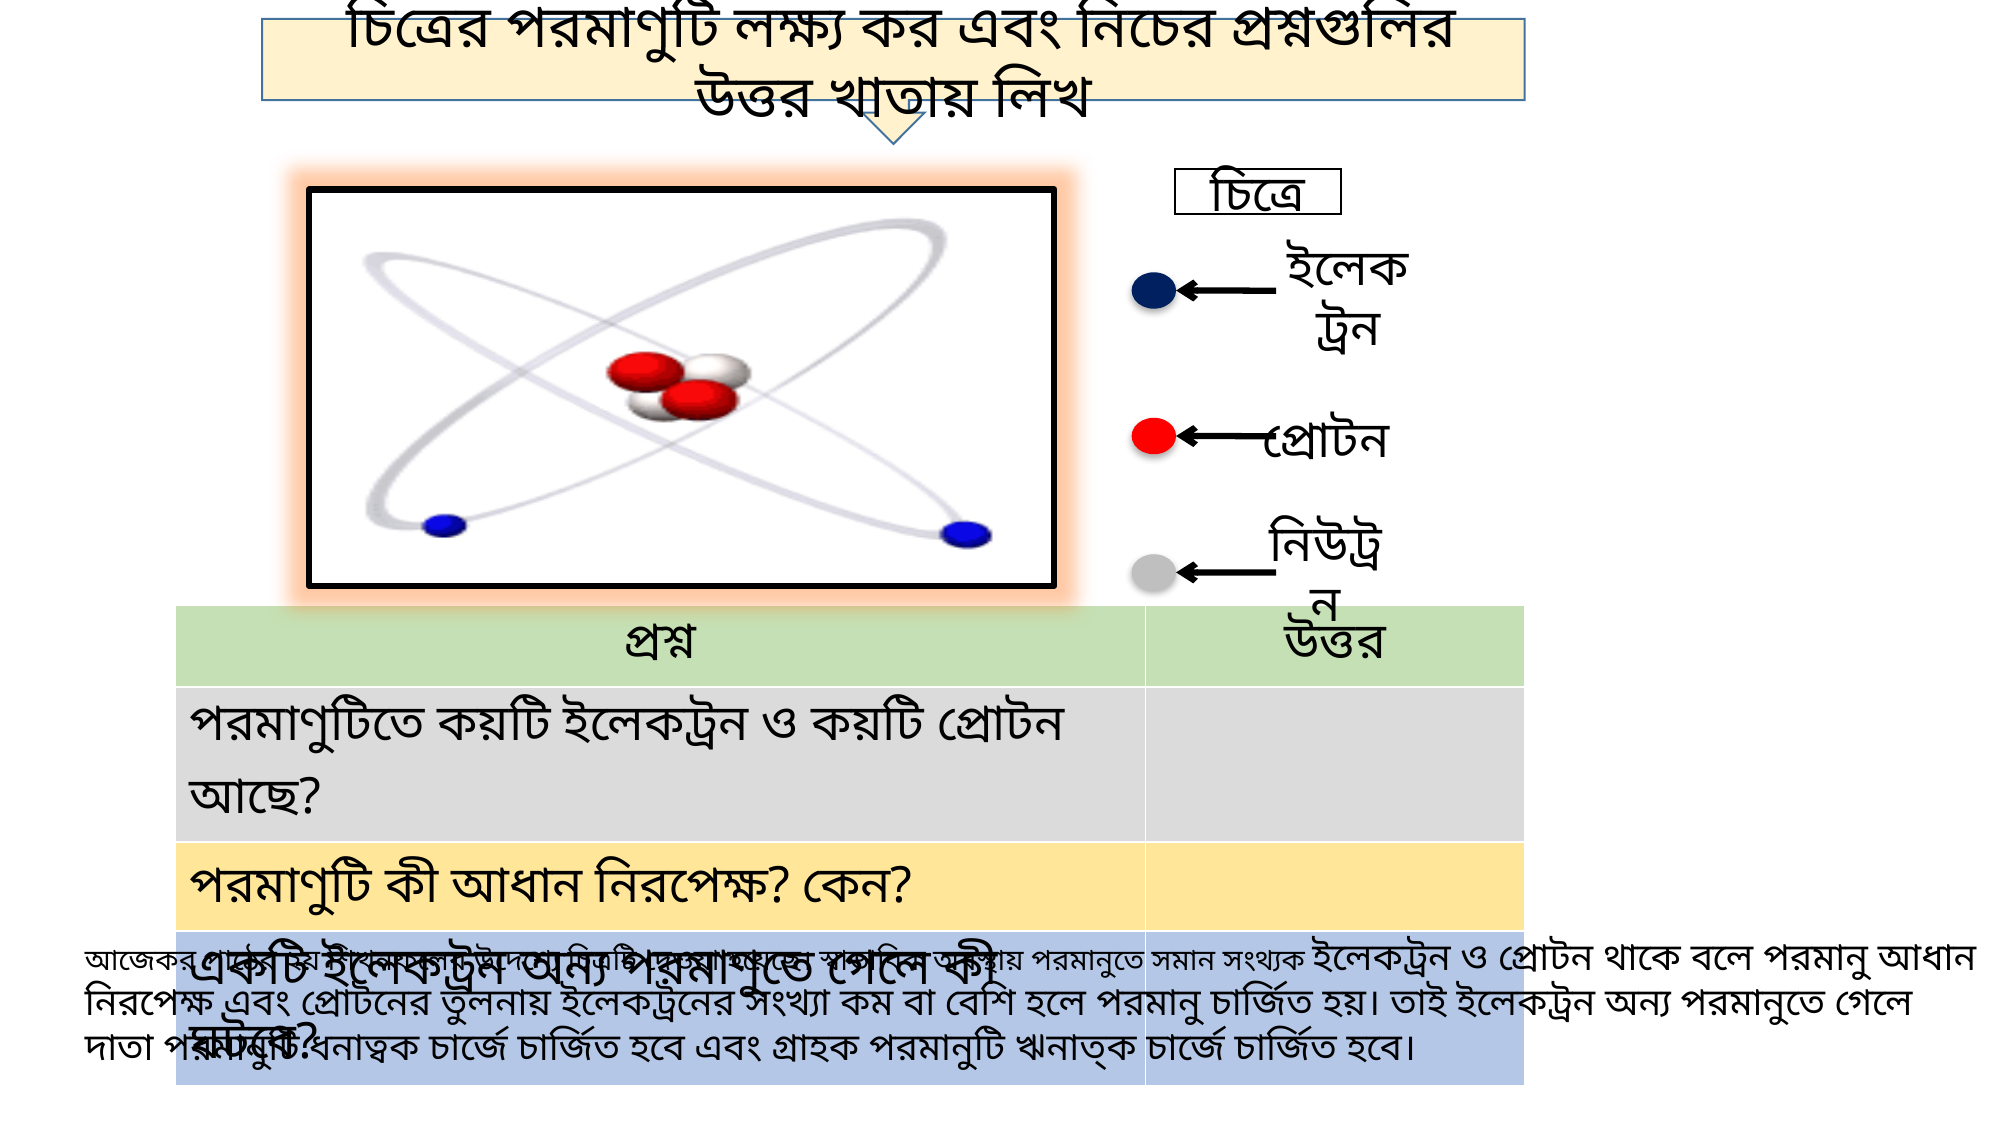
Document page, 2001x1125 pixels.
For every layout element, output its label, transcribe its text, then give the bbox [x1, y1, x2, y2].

text_box আজেকর পাঠের ২য় শিখনফলের উদেশ্যে চিত্রটি দেওয়া হয়েছে। স্বাভাবিক অবস্থায় পরমানুতে সমান সংথ্যক ইলেকট্রন ও প্রোটন থাকে বলে পরমানু আধান নিরপেক্ষ এবং প্রোটনের তুলনায় ইলেকট্রনের সংখ্যা কম বা বেশি হলে পরমানু চার্জিত হয়। তাই ইলেকট্রন অন্য পরমানুতে গেলে দাতা পরমানুটি ধনাত্বক চার্জে চার্জিত হবে এবং গ্রাহক পরমানুটি ঋনাত্ক চার্জে চার্জিত হবে। [70, 925, 2000, 1076]
table_cell [1146, 688, 1524, 841]
table_header প্রশ্ন [176, 606, 1145, 686]
table_header উত্তর [1146, 606, 1524, 686]
table_cell [1146, 843, 1524, 925]
table_cell একটি ইলেকট্রন অন্য পরমাণুতে গেলে কী ঘটবে? [176, 1076, 1145, 1085]
table_cell [1146, 1076, 1524, 1085]
table_cell পরমাণুটি কী আধান নিরপেক্ষ? কেন? [176, 843, 1145, 925]
text_box চিত্রের পরমাণুটি লক্ষ্য কর এবং নিচের প্রশ্নগুলির উত্তর খাতায় লিখ [261, 17, 1526, 146]
table_cell পরমাণুটিতে কয়টি ইলেকট্রন ও কয়টি প্রোটন আছে? [176, 688, 1145, 841]
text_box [312, 168, 1432, 594]
